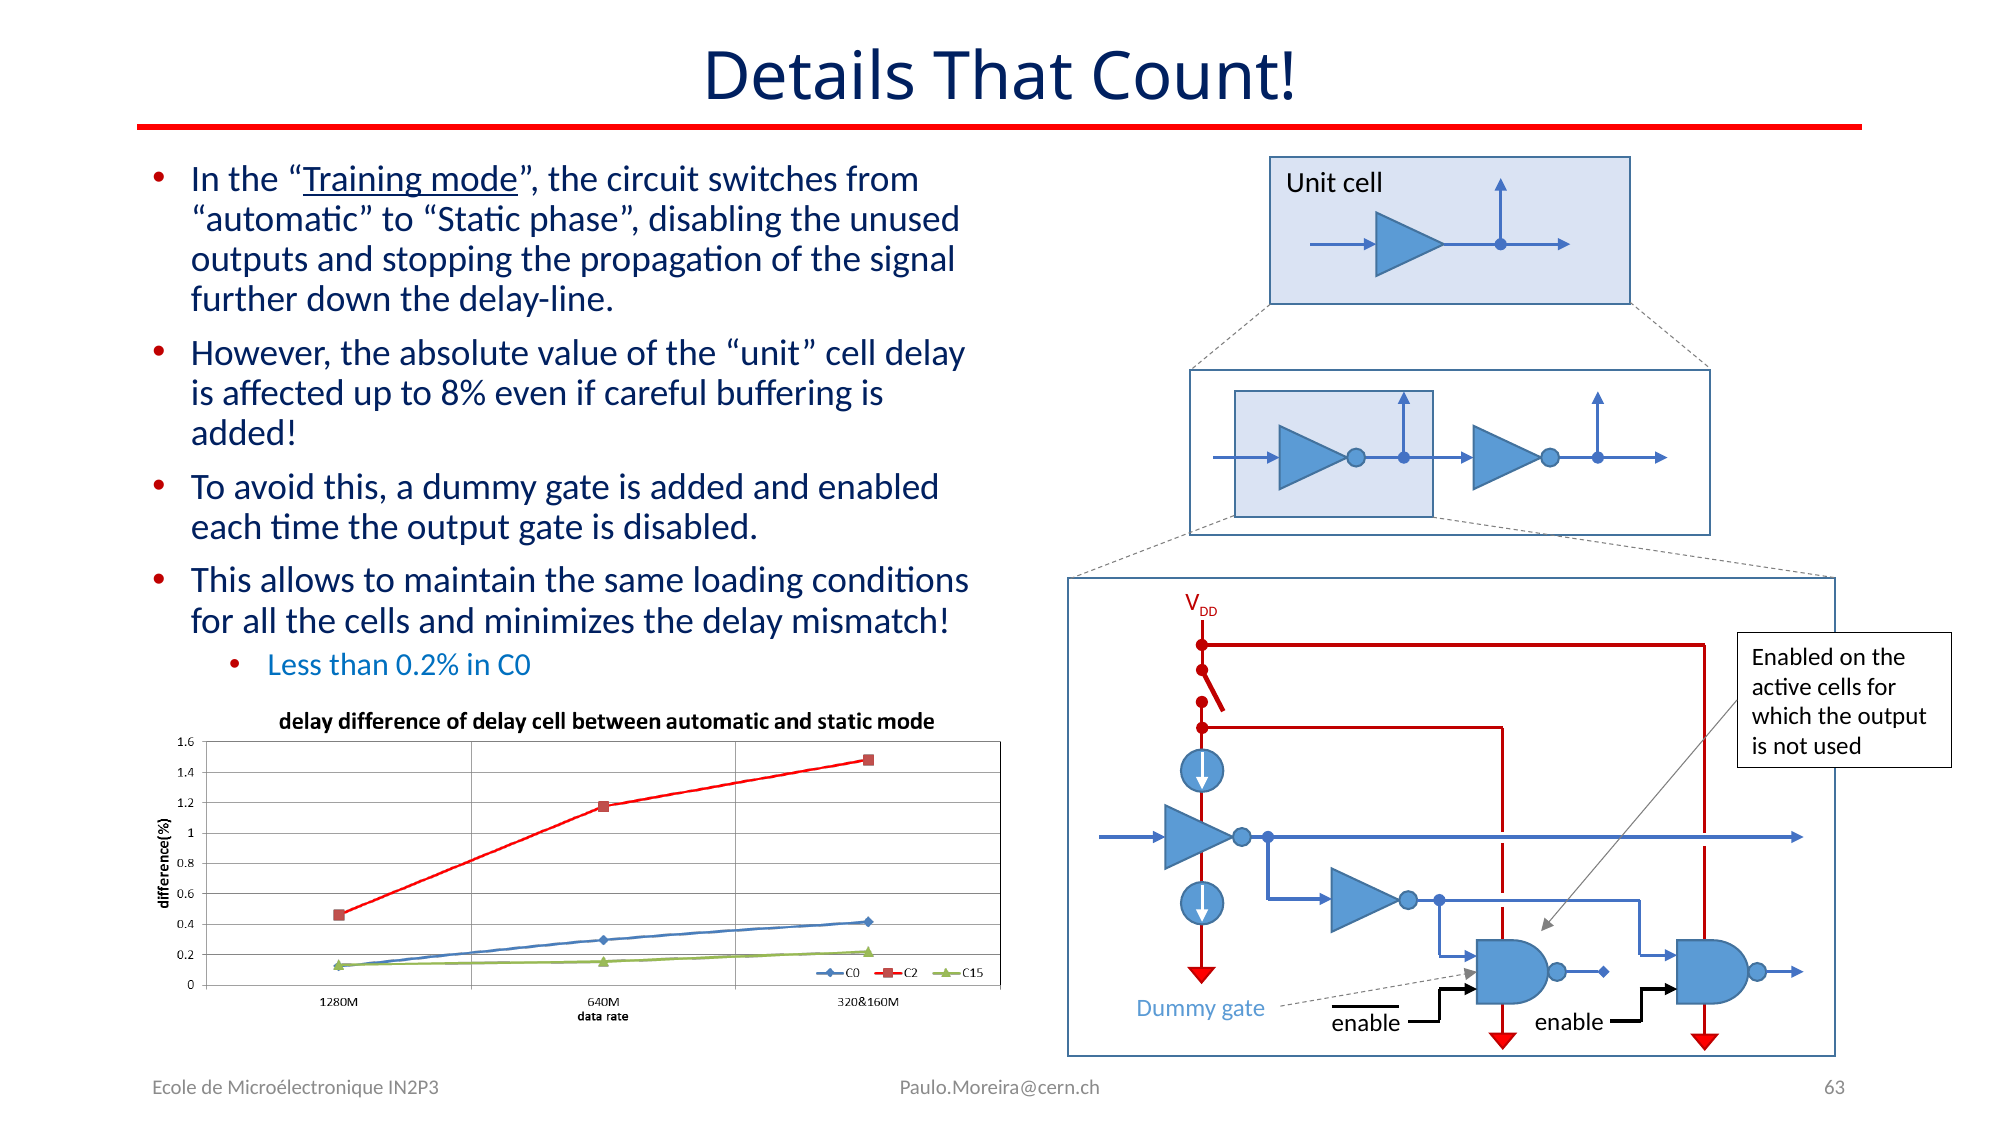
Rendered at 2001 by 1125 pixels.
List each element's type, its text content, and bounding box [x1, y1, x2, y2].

list In the “Training mode”, the circuit switches from “automatic” to “Static phase”, disabling the unused outputs and stopping the propagation of the signal further down the delay-line. However, the absolute value of the “unit” cell delay is affected up to 8% even if careful buffering is added! To avoid this, a dummy gate is added and enabled each time the output gate is disabled. This allows to maintain the same loading conditions for all the cells and minimizes the delay mismatch! Less than 0.2% in C0 [137, 151, 988, 669]
picture [137, 669, 1011, 1026]
text_box Enabled on the active cells for which the output is not used [1836, 632, 1952, 768]
footer Paulo.Moreira@cern.ch [662, 1070, 1338, 1103]
title Details That Count! [137, 39, 1863, 117]
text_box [1067, 515, 1235, 580]
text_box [1281, 971, 1478, 1007]
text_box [1432, 517, 1836, 578]
slide_number 63 [1410, 1070, 1861, 1103]
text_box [1270, 155, 1631, 305]
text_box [1190, 304, 1271, 371]
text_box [1630, 302, 1711, 369]
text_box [1067, 577, 1836, 1057]
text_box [1190, 370, 1711, 536]
slide_number Ecole de Microélectronique IN2P3 [137, 1070, 588, 1103]
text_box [1541, 700, 1738, 932]
